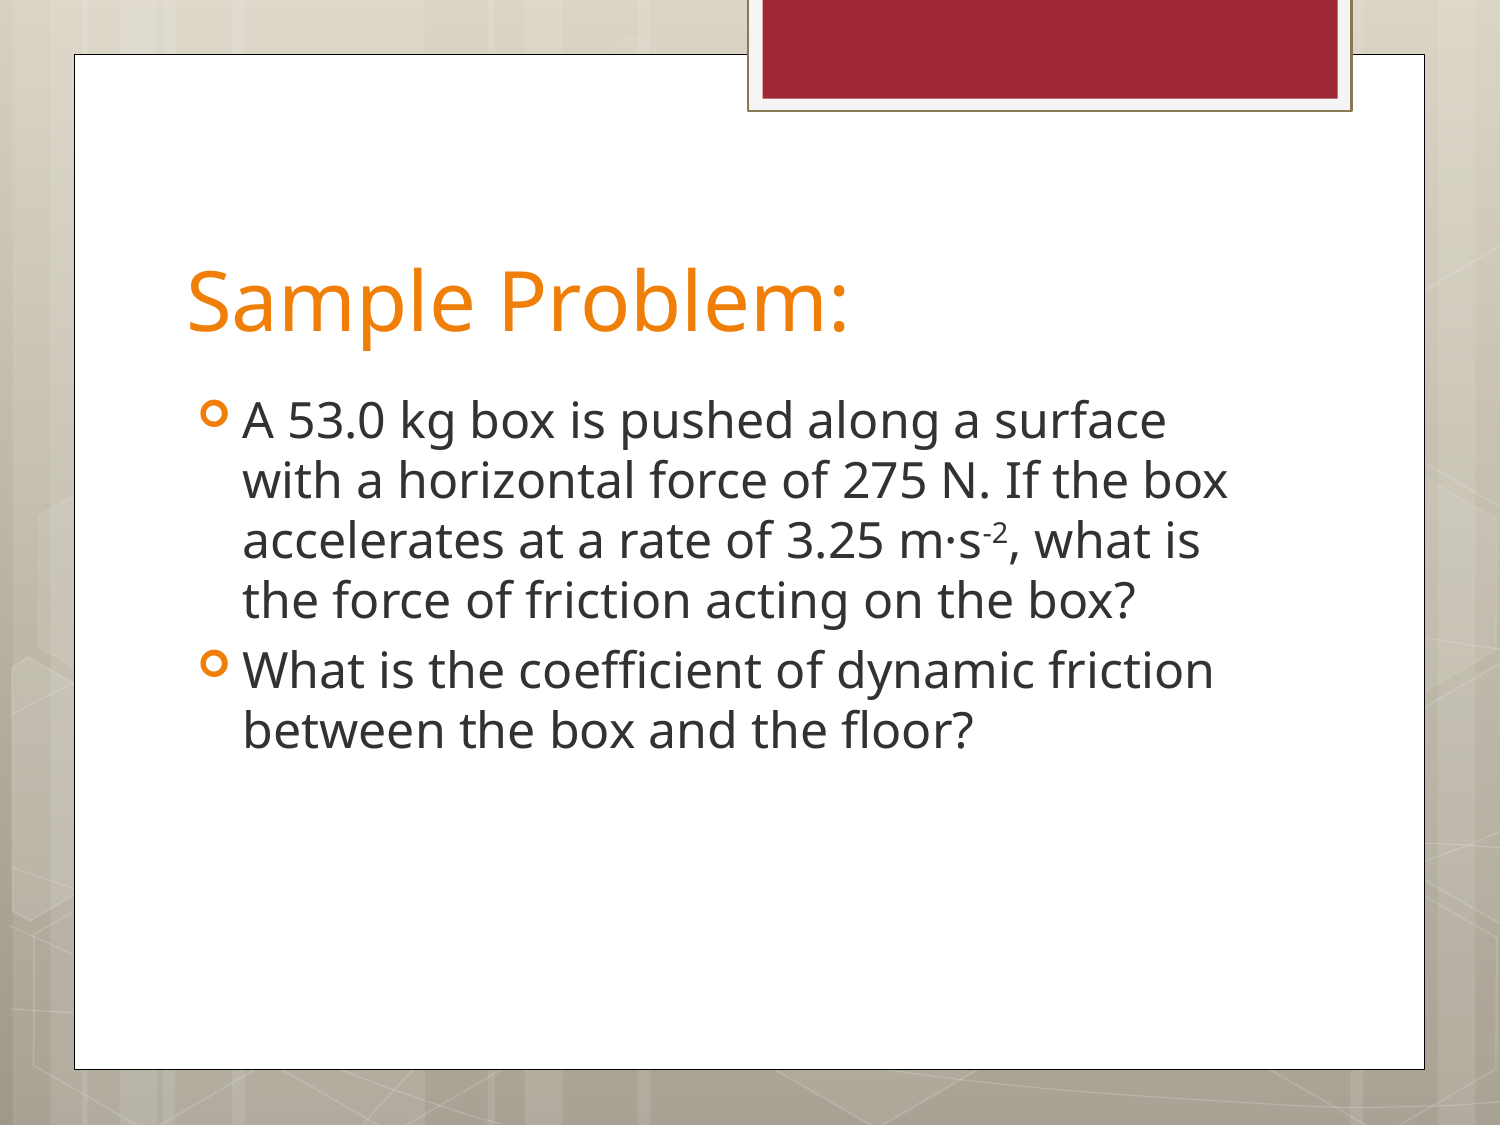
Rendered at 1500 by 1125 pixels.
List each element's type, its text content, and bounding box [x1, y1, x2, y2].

list A 53.0 kg box is pushed along a surface with a horizontal force of 275 N. If the box accelerates at a rate of 3.25 m·s-2, what is the force of friction acting on the box? What is the coefficient of dynamic friction between the box and the floor? [171, 381, 1283, 957]
title Sample Problem: [171, 168, 1324, 357]
